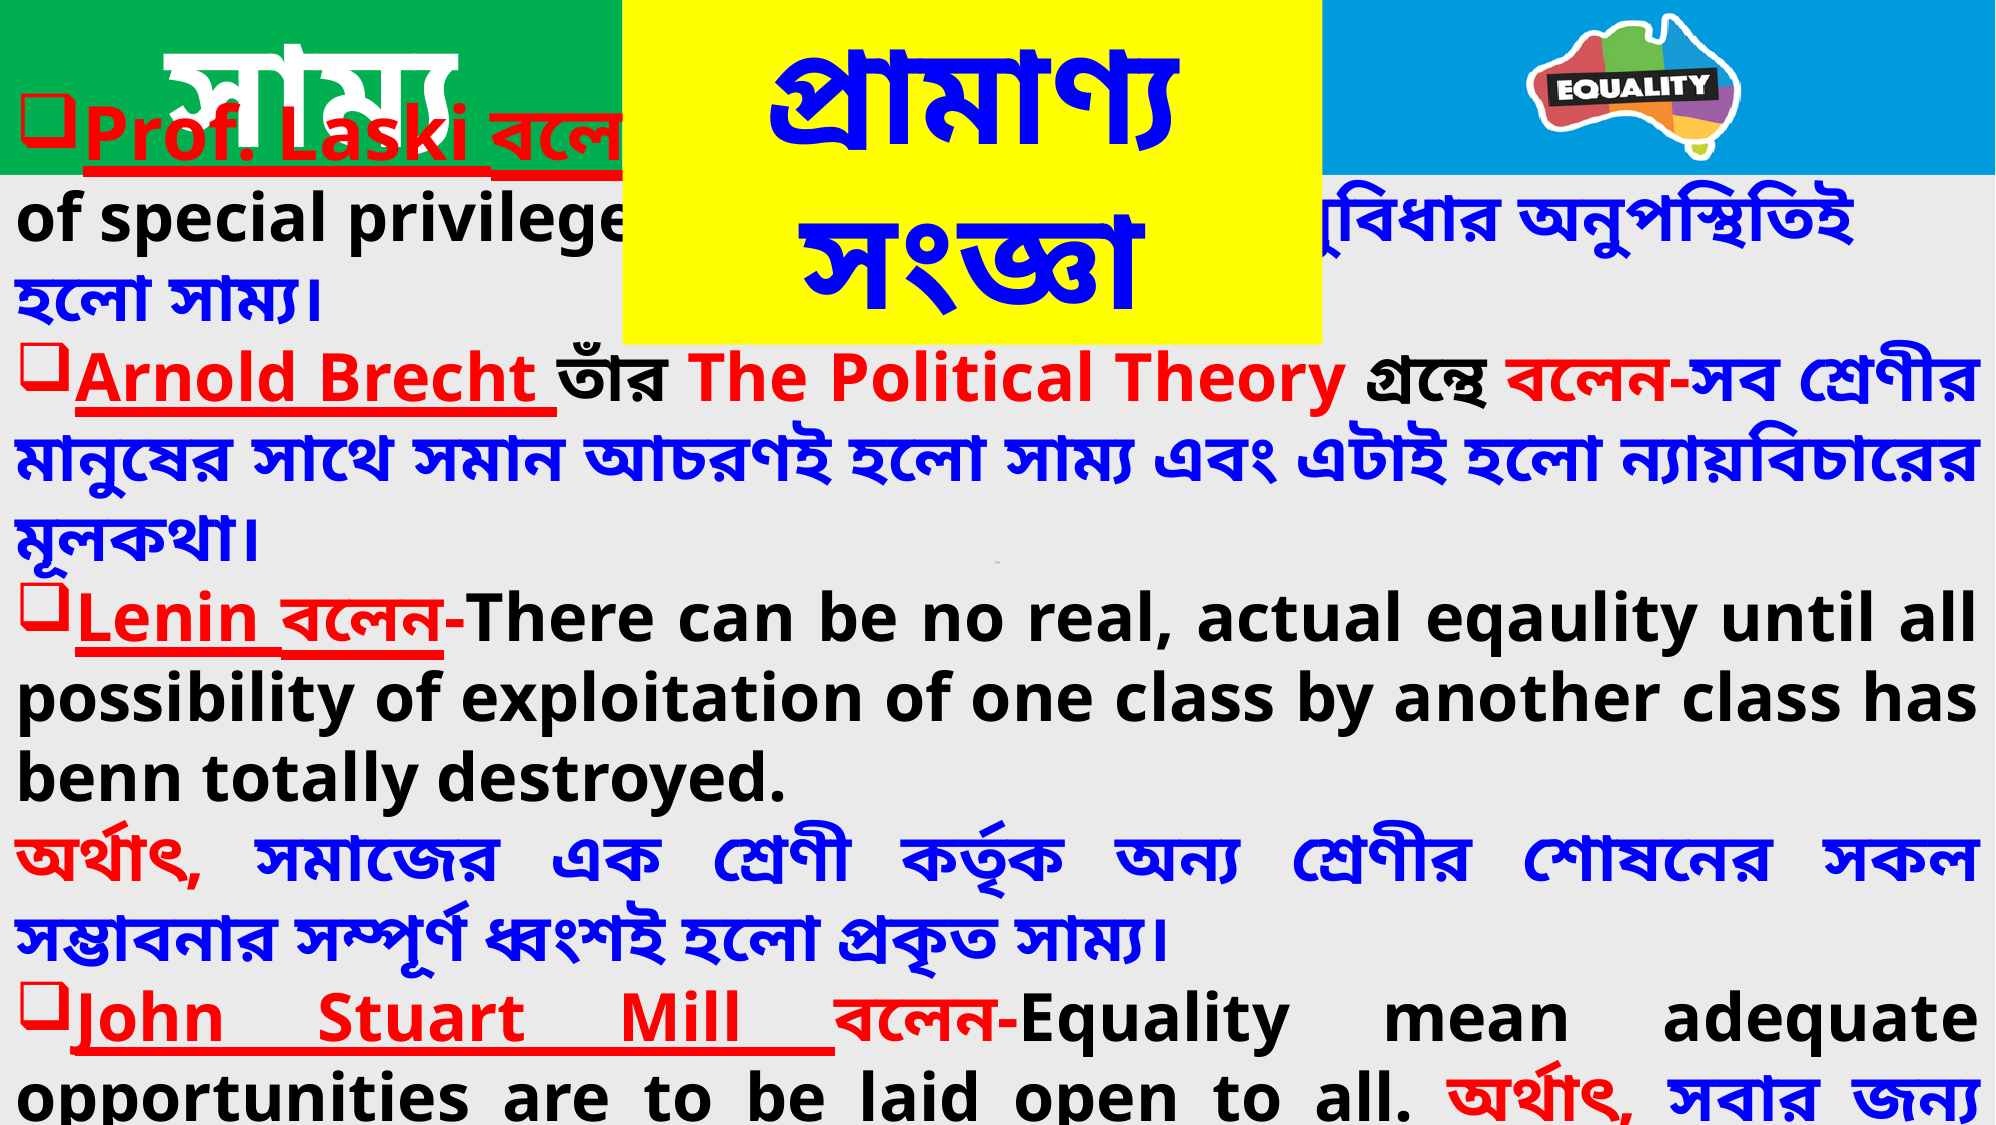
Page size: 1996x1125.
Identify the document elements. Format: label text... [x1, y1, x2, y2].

text_box Prof. Laski বলেন-Equality means first of all the absence of special privilege. অর্থাৎ, বিশেষ সুযোগ-সুবিধার অনুপস্থিতিই হলো সাম্য। Arnold Brecht তাঁর The Political Theory গ্রন্থে বলেন-সব শ্রেণীর মানুষের সাথে সমান আচরণই হলো সাম্য এবং এটাই হলো ন্যায়বিচারের মূলকথা। Lenin বলেন-There can be no real, actual eqaulity until all possibility of exploitation of one class by another class has benn totally destroyed. অর্থাৎ, সমাজের এক শ্রেণী কর্তৃক অন্য শ্রেণীর শোষনের সকল সম্ভাবনার সম্পূর্ণ ধ্বংশই হলো প্রকৃত সাম্য। John Stuart Mill বলেন-Equality mean adequate opportunities are to be laid open to all. অর্থাৎ, সবার জন্য পর্যাপ্ত সুযোগ-সুবিধা প্রদানই হলো সাম্য। [0, 174, 1996, 1125]
text_box প্রামাণ্য সংজ্ঞা [622, 0, 1323, 345]
picture [1527, 14, 1741, 160]
text_box সাম্য [0, 0, 622, 174]
